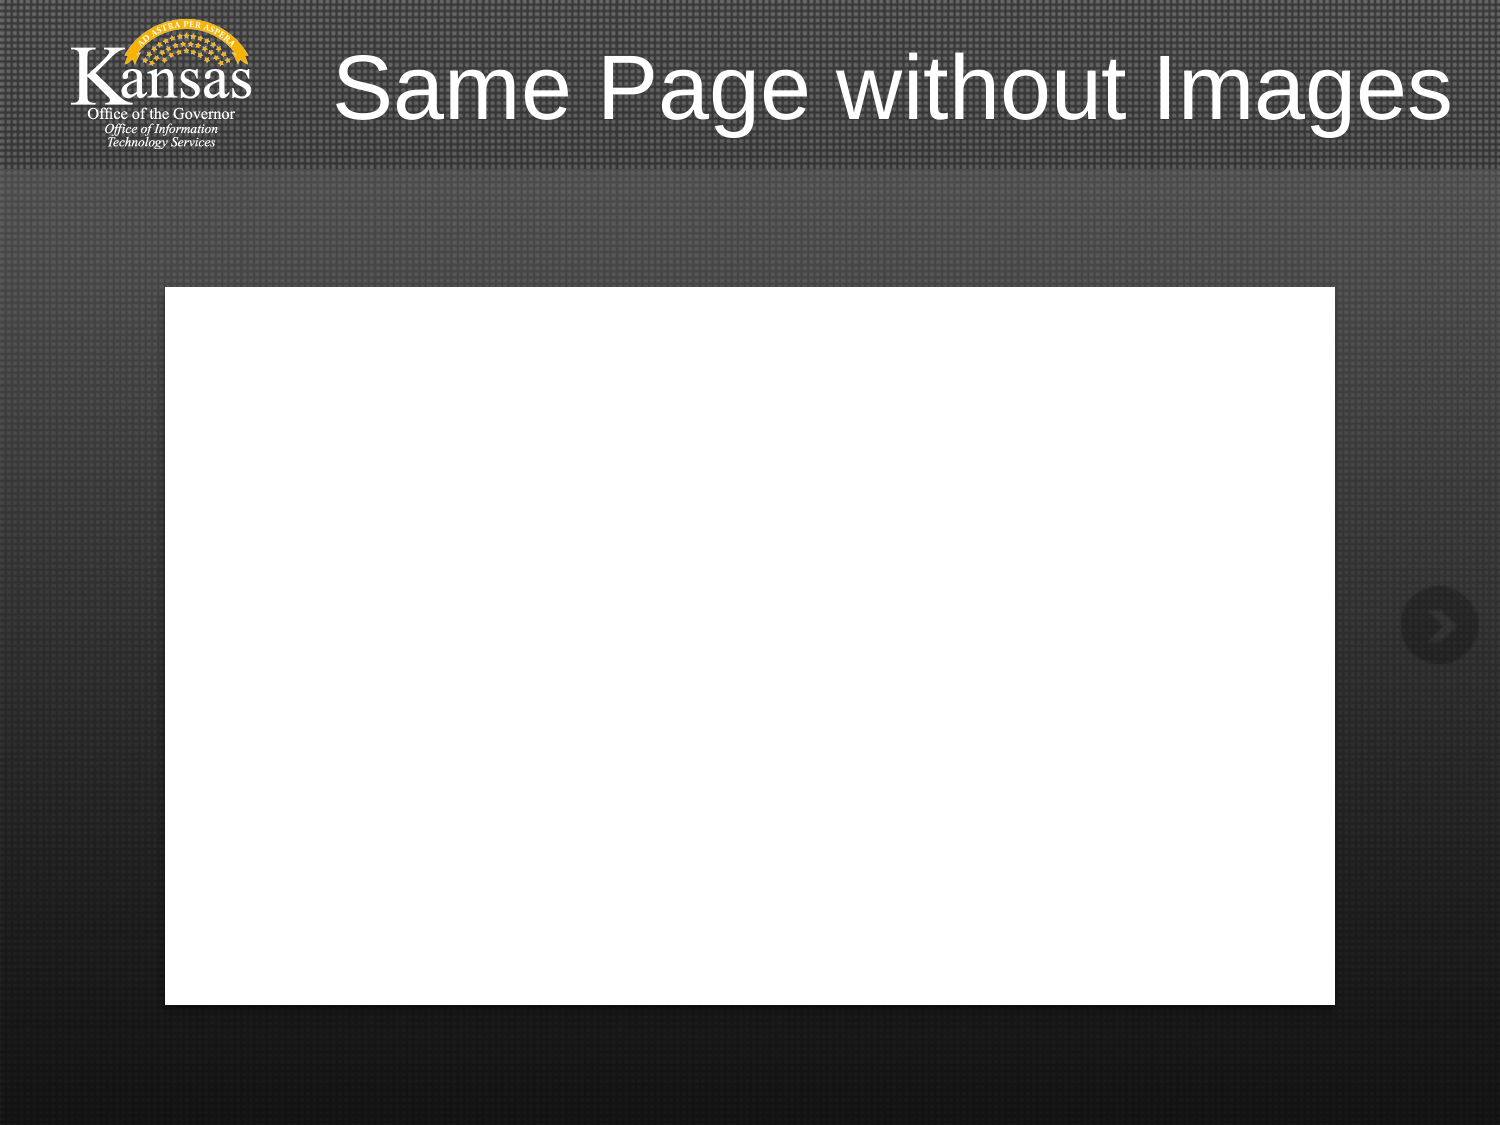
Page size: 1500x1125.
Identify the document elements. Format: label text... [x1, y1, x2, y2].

picture [0, 0, 1500, 1125]
title Same Page without Images [29, 26, 1471, 140]
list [164, 287, 1336, 1006]
